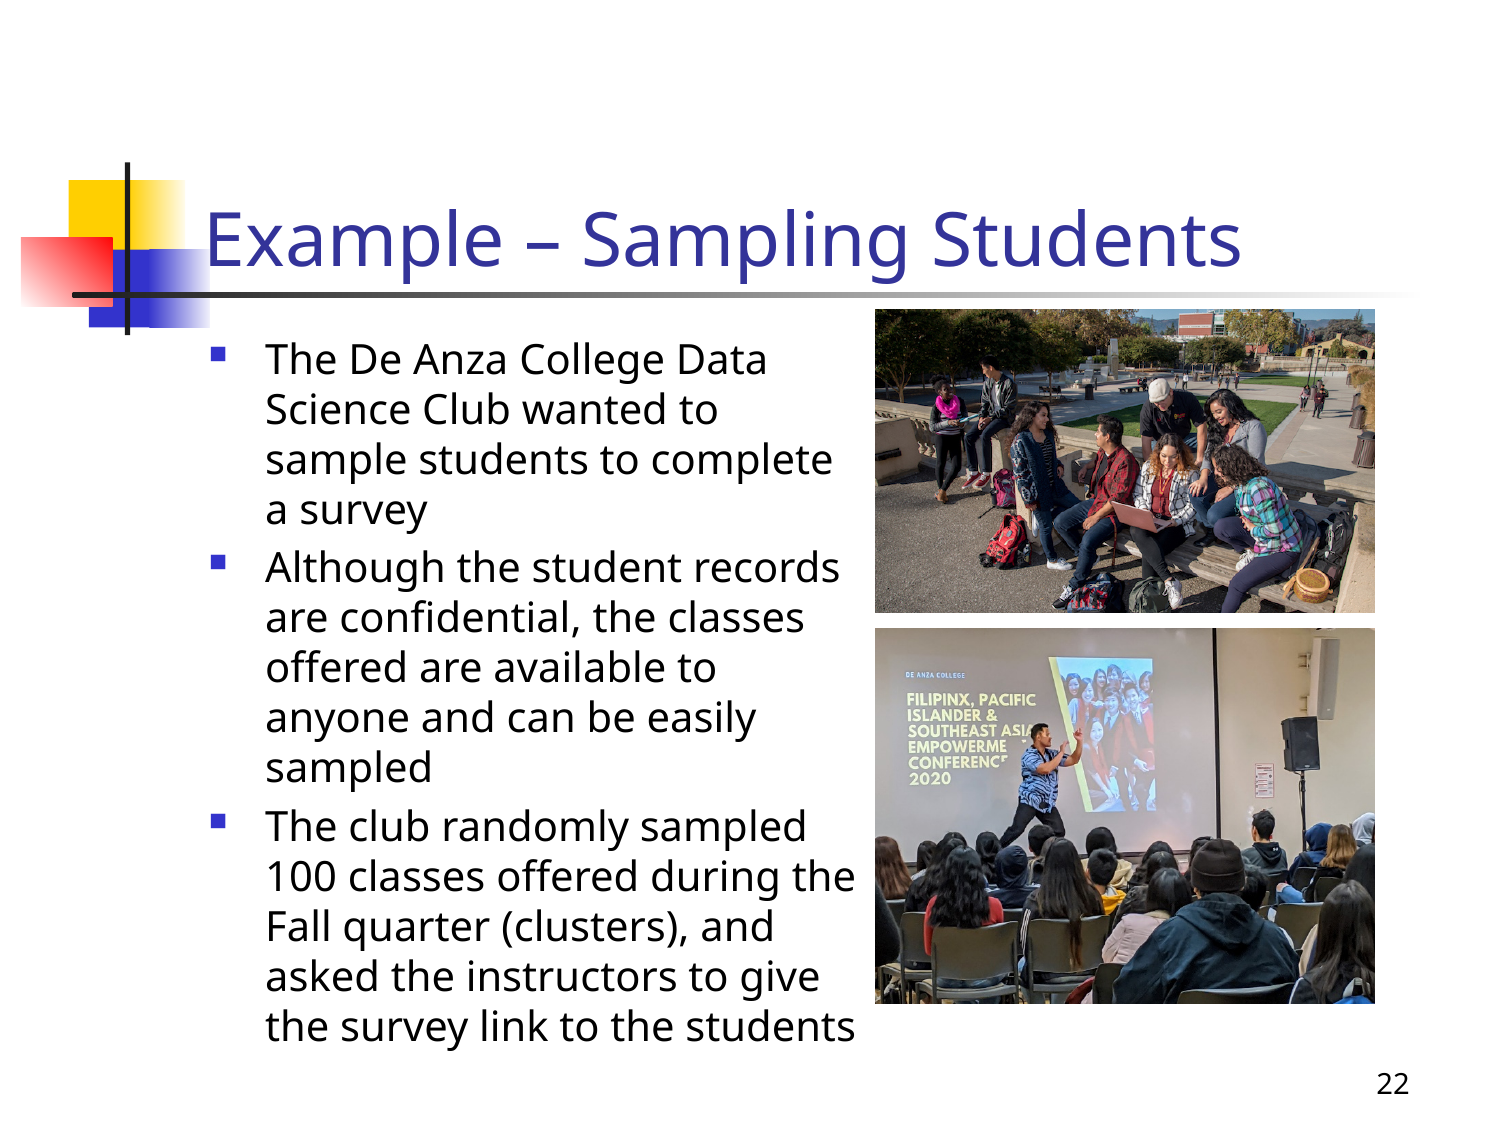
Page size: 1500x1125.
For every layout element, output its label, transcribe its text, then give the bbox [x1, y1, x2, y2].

picture [874, 308, 1376, 613]
list The De Anza College Data Science Club wanted to sample students to complete a survey Although the student records are confidential, the classes offered are available to anyone and can be easily sampled The club randomly sampled 100 classes offered during the Fall quarter (clusters), and asked the instructors to give the survey link to the students [193, 324, 876, 1007]
picture [874, 627, 1376, 1004]
title Example – Sampling Students [188, 101, 1468, 289]
slide_number 22 [1112, 1037, 1426, 1113]
